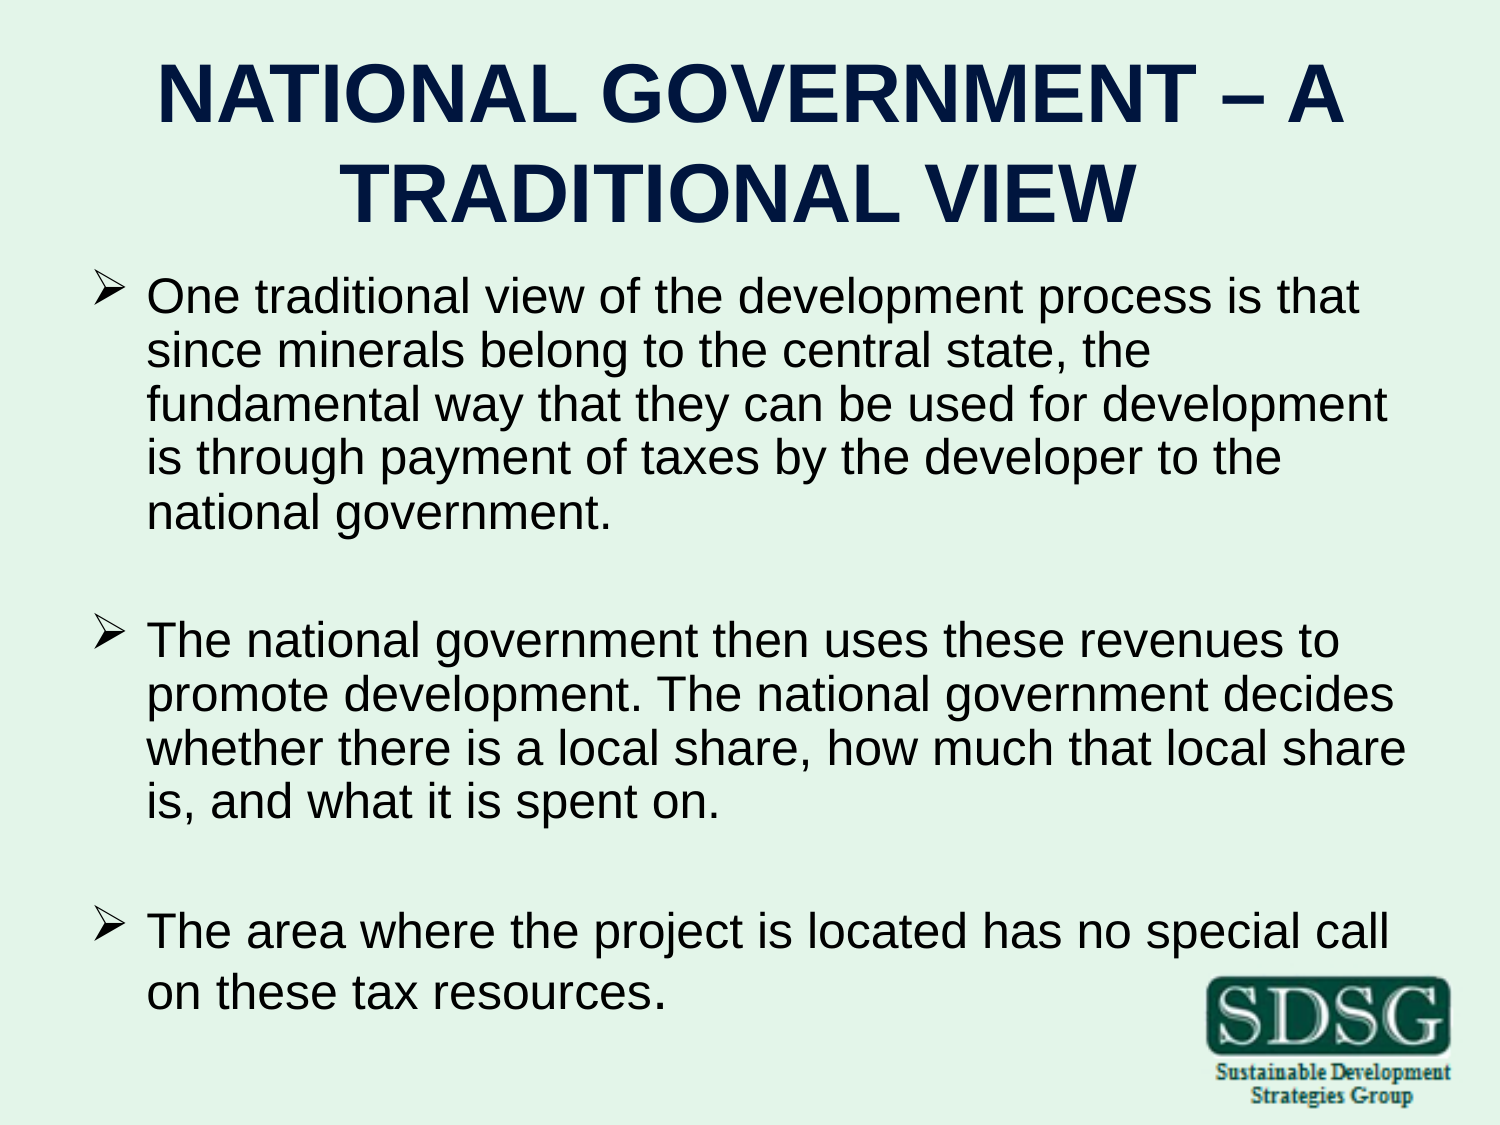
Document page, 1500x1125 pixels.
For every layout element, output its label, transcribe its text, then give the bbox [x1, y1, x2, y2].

list One traditional view of the development process is that since minerals belong to the central state, the fundamental way that they can be used for development is through payment of taxes by the developer to the national government. The national government then uses these revenues to promote development. The national government decides whether there is a local share, how much that local share is, and what it is spent on. The area where the project is located has no special call on these tax resources. [74, 262, 1426, 1006]
title NATIONAL GOVERNMENT – A TRADITIONAL VIEW [74, 44, 1426, 233]
picture [1200, 963, 1463, 1125]
